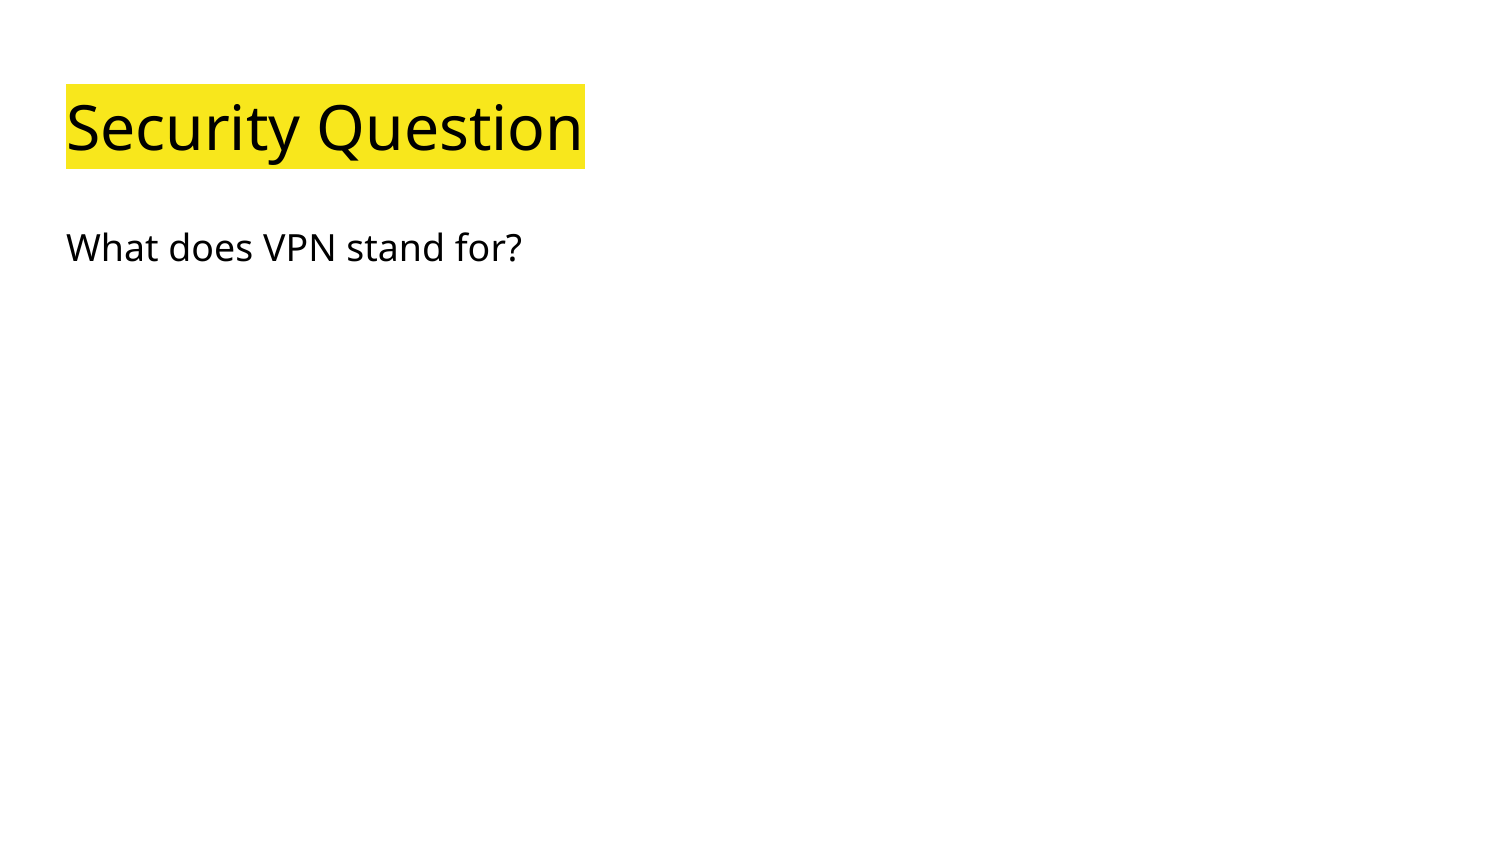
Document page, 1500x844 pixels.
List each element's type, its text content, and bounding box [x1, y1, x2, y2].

list What does VPN stand for? [51, 202, 1449, 750]
title Security Question [51, 72, 1449, 167]
